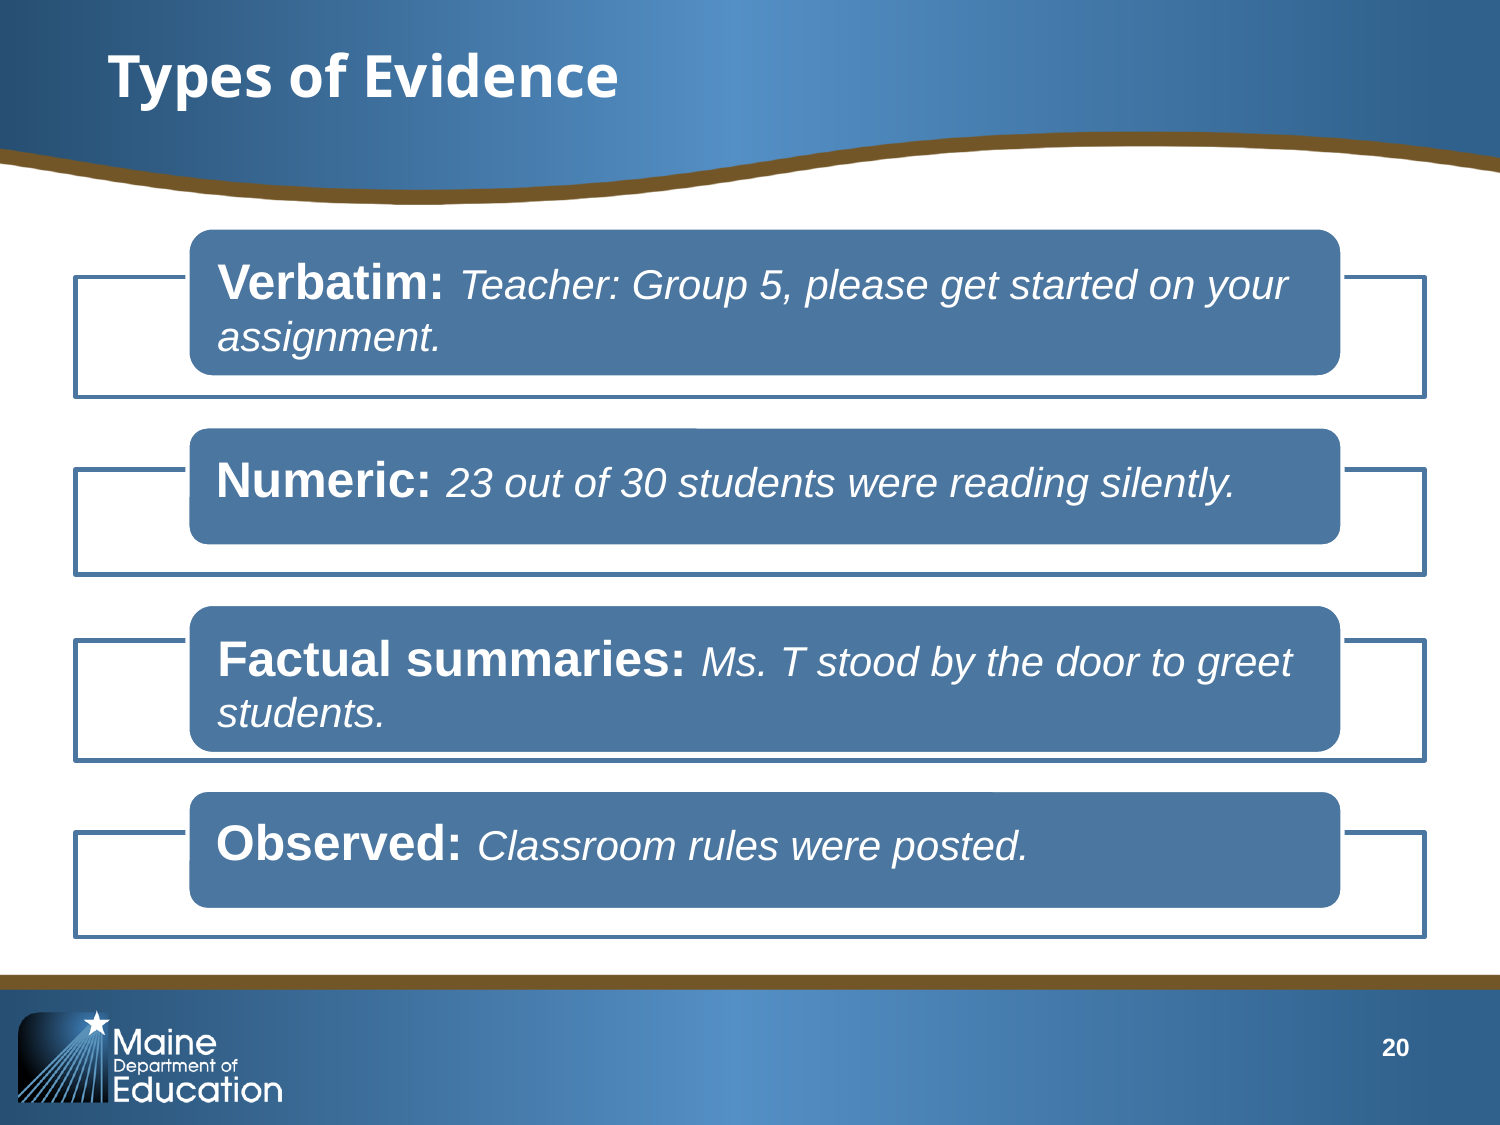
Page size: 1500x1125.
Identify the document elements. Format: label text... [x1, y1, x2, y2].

slide_number 20 [1250, 1024, 1425, 1103]
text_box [75, 227, 1425, 398]
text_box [75, 789, 1425, 938]
text_box [874, 124, 1500, 245]
picture [0, 0, 1500, 1125]
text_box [75, 603, 1425, 761]
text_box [75, 426, 1425, 575]
title Types of Evidence [75, 24, 1425, 121]
